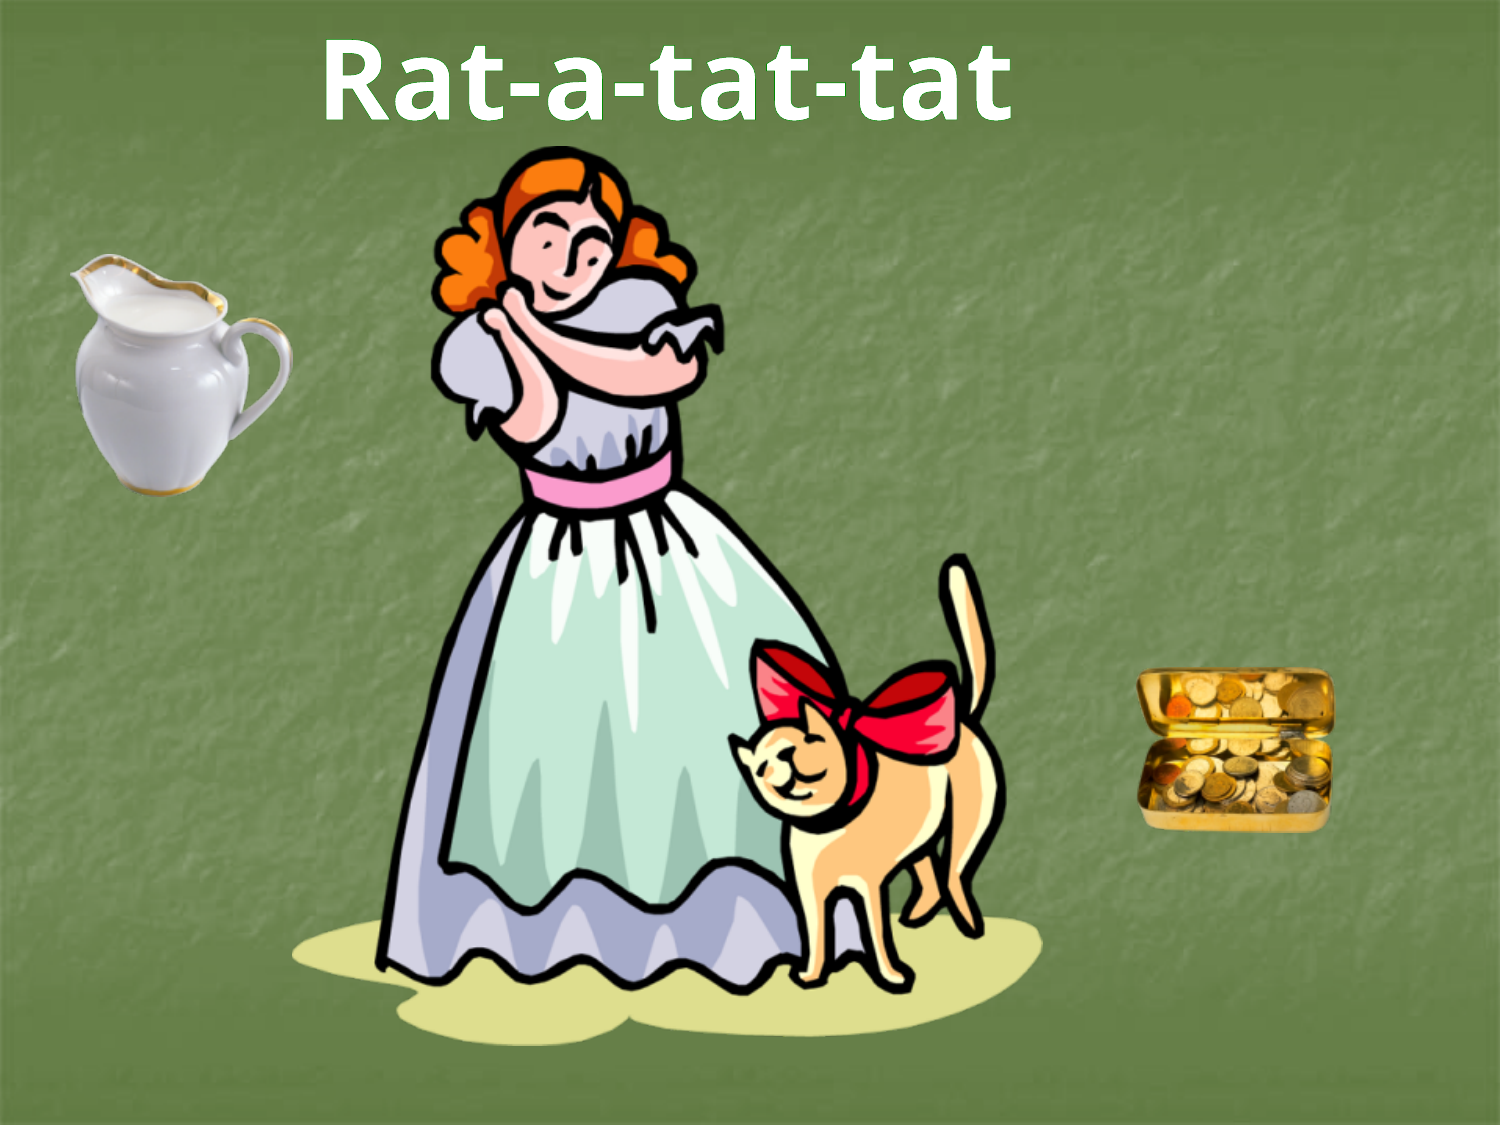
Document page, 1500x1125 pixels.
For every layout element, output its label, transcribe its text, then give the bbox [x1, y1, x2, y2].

picture [1136, 667, 1337, 833]
text_box Rat-a-tat-tat [301, 0, 1030, 145]
picture [70, 146, 1044, 1047]
